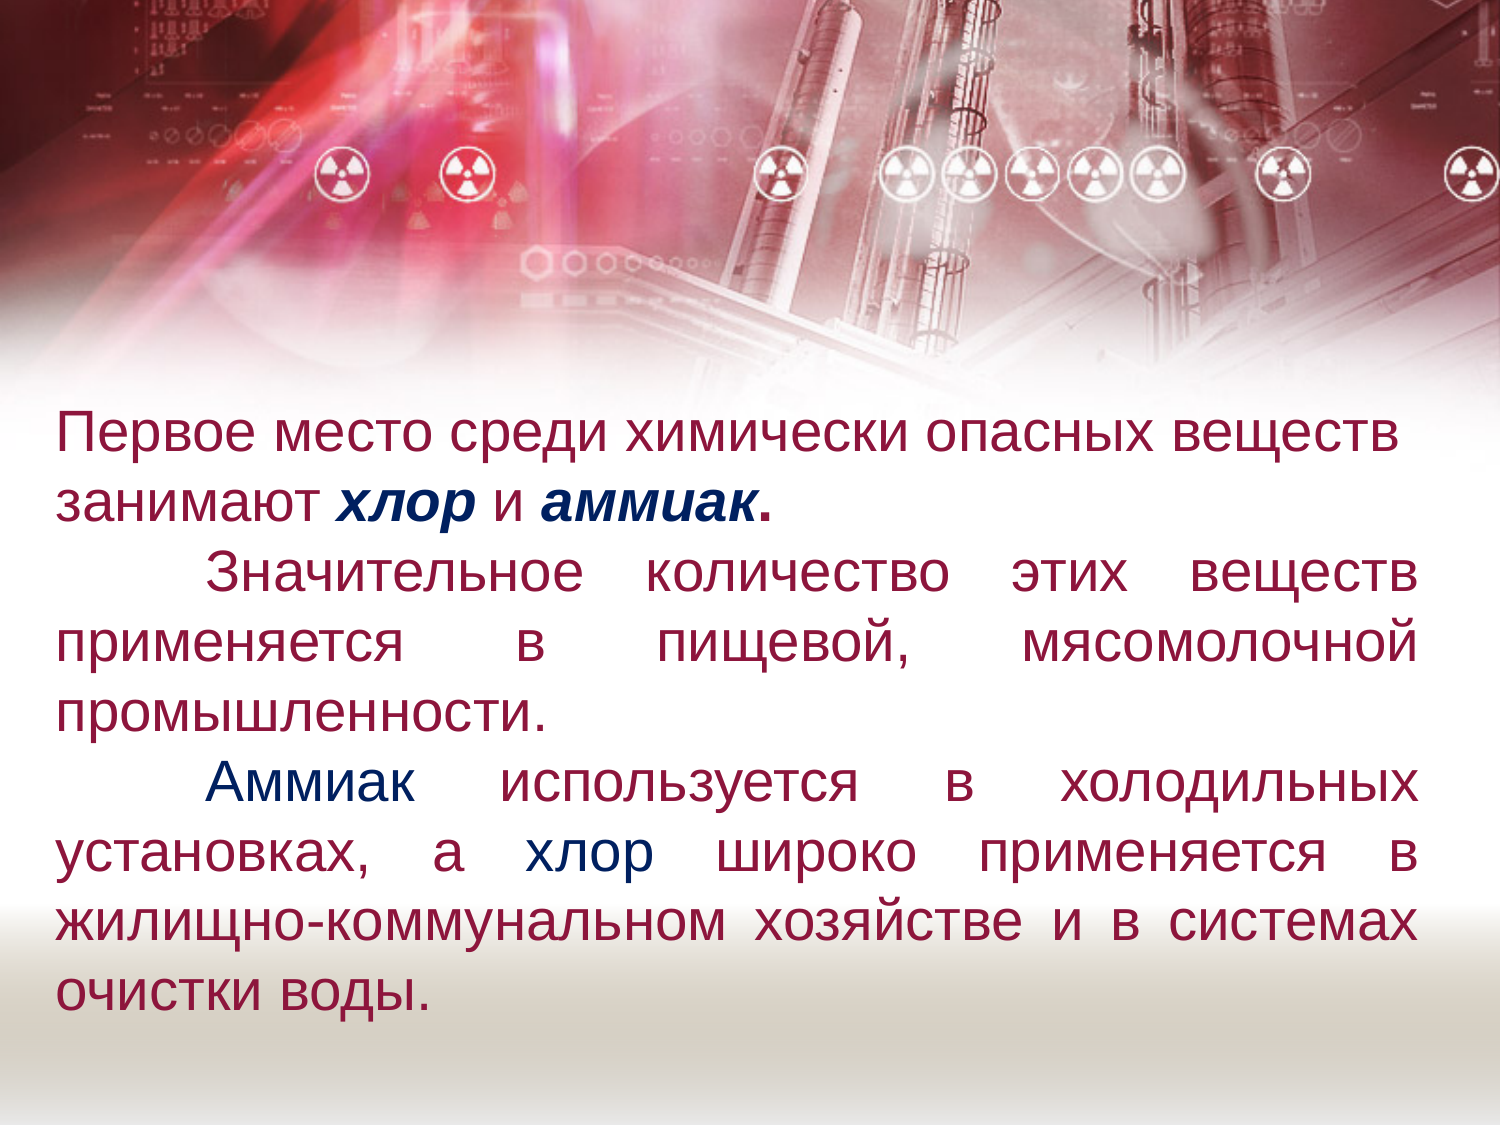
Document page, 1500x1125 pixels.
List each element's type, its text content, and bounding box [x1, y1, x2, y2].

picture [0, 0, 1500, 936]
text_box Первое место среди химически опасных веществ занимают хлор и аммиак. Значительное количество этих веществ применяется в пищевой, мясомолочной промышленности. Аммиак используется в холодильных установках, а хлор широко применяется в жилищно-коммунальном хозяйстве и в системах очистки воды. [40, 385, 1435, 1030]
